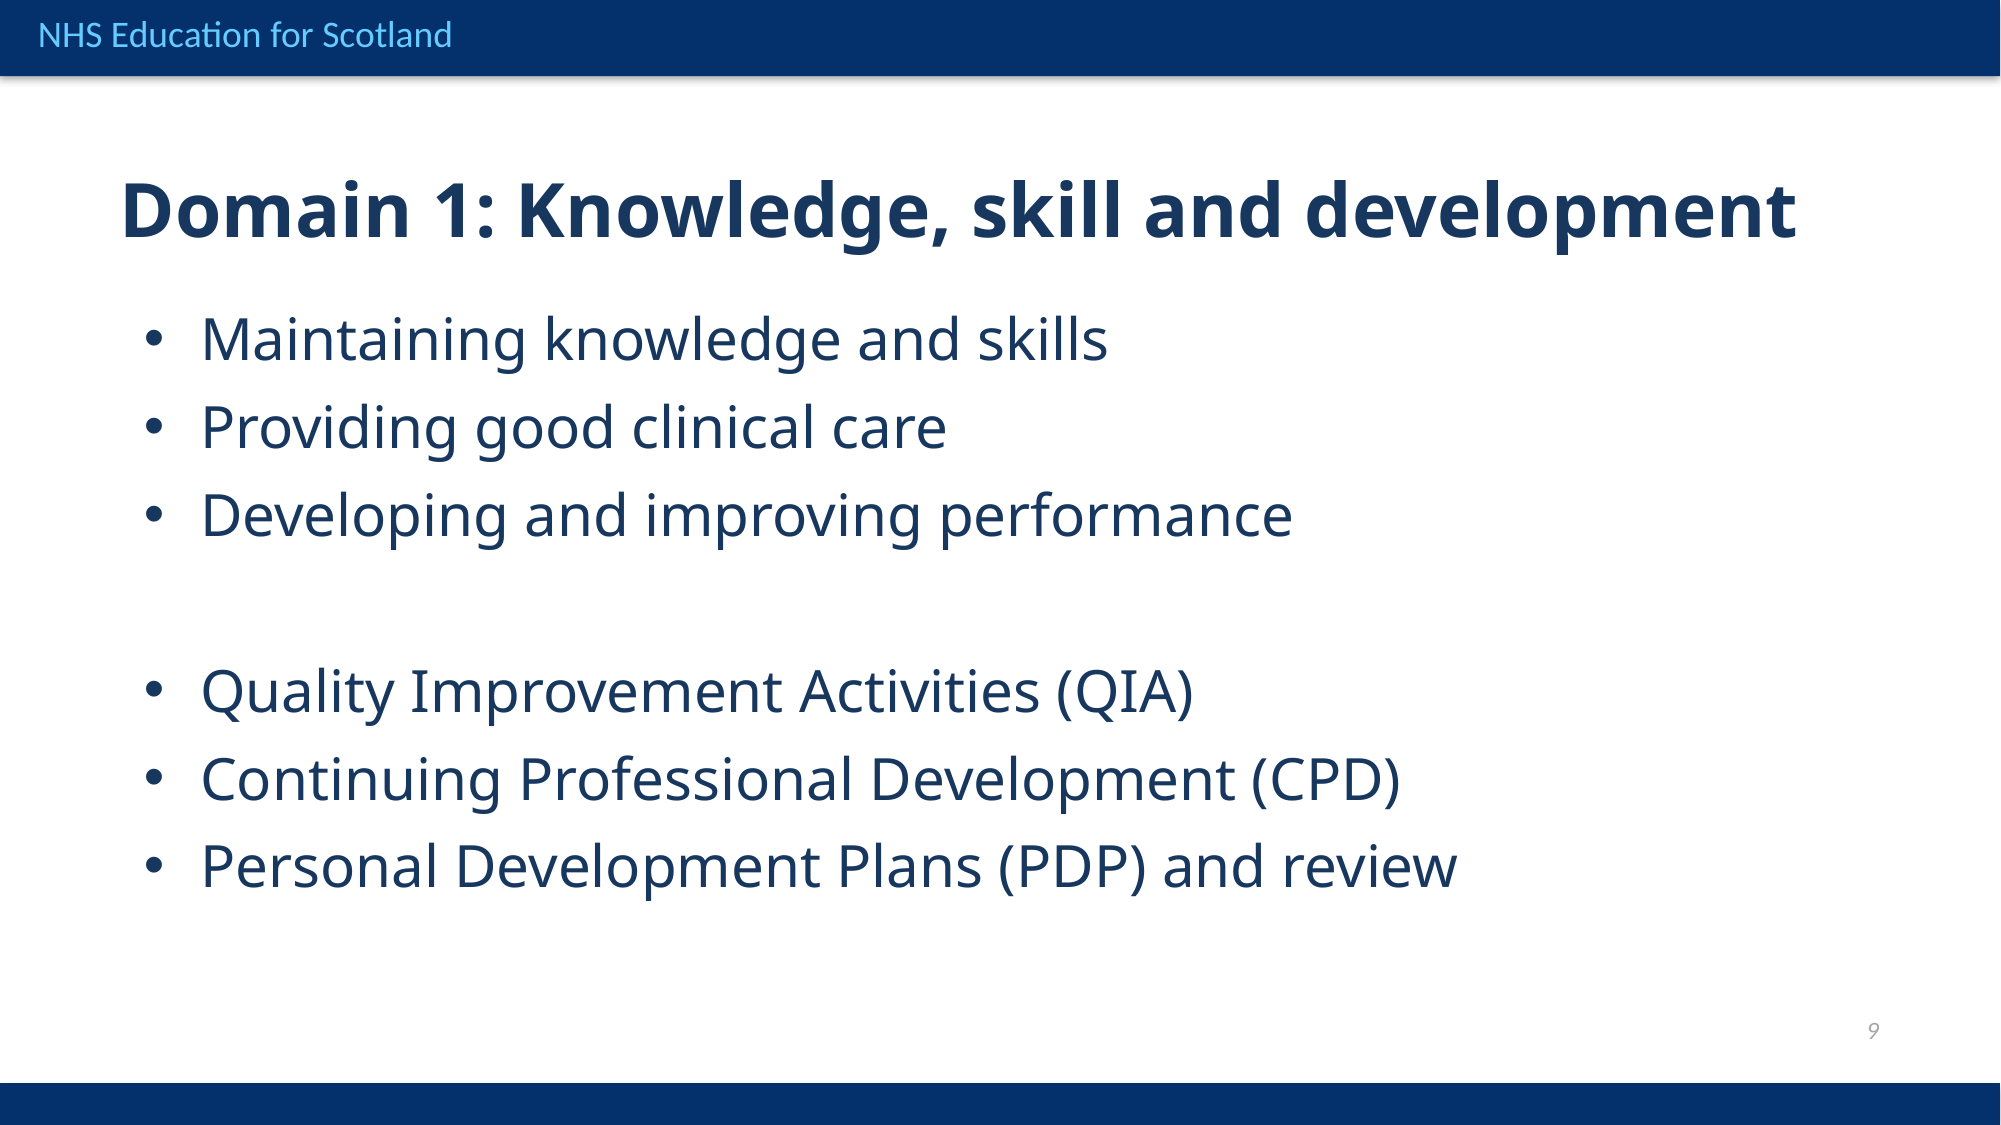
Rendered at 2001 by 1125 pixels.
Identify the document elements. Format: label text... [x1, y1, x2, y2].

list Domain 1: Knowledge, skill and development [104, 154, 1896, 269]
list Maintaining knowledge and skills Providing good clinical care Developing and improving performance Quality Improvement Activities (QIA) Continuing Professional Development (CPD) Personal Development Plans (PDP) and review [128, 295, 1871, 1031]
